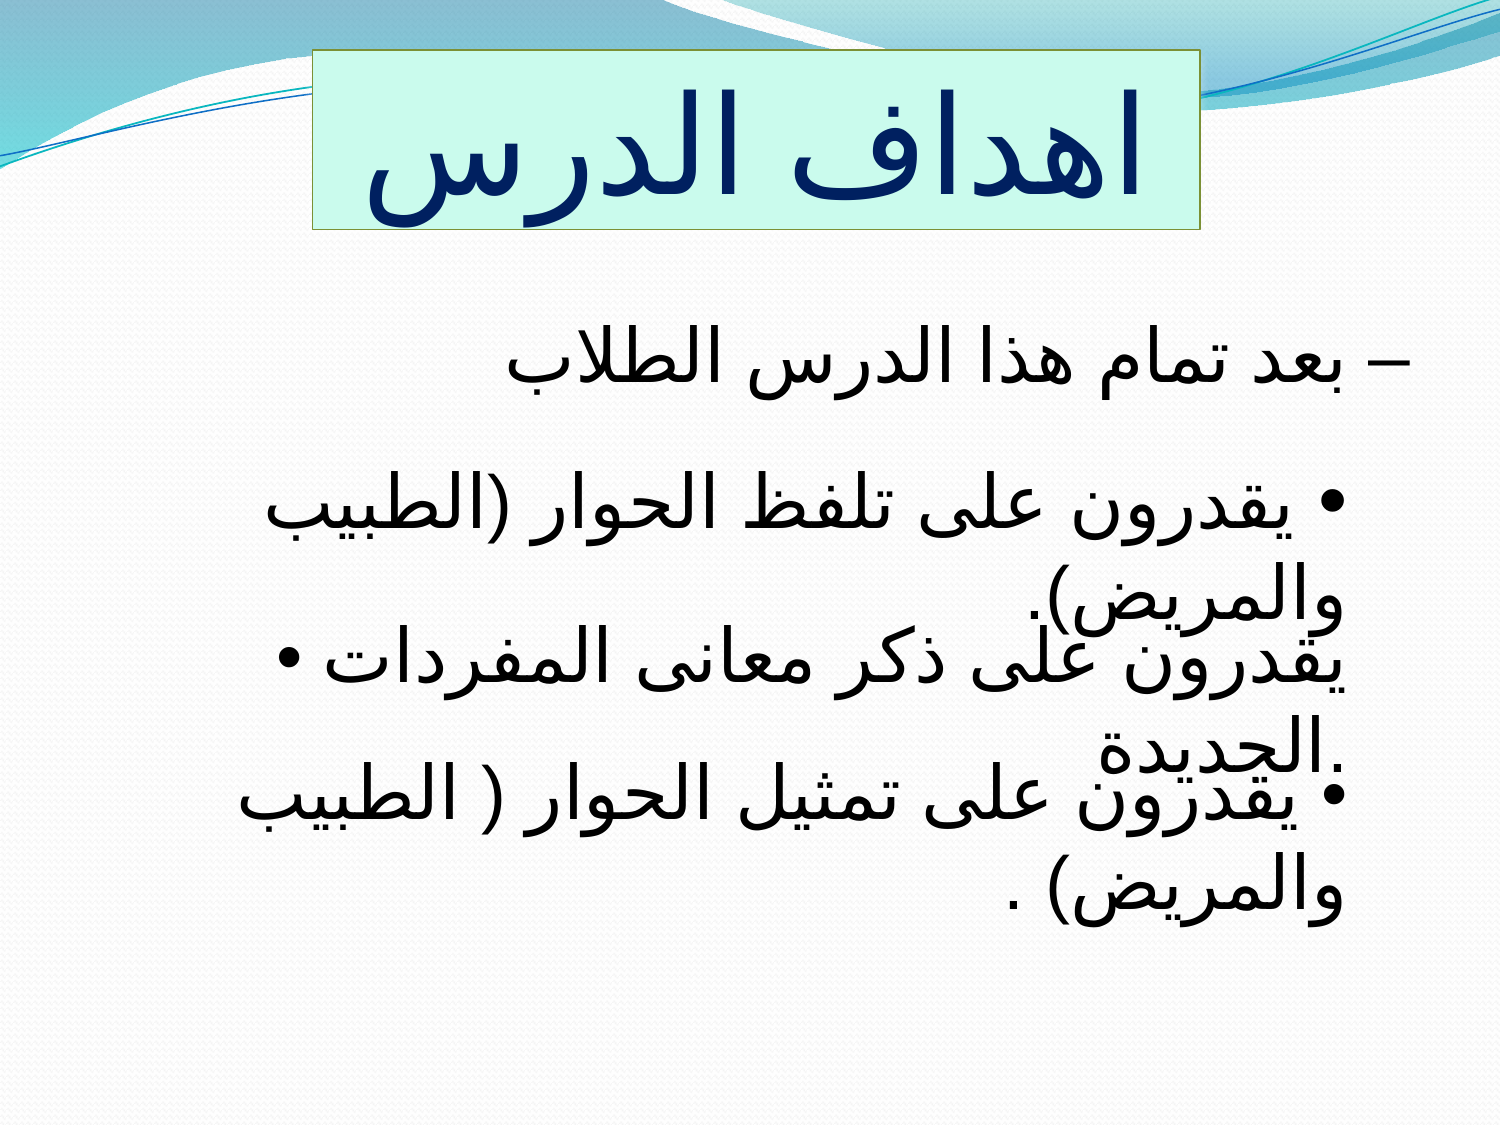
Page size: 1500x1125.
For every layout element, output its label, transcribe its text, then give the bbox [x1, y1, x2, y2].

text_box بعد تمام هذا الدرس الطلاب – [200, 299, 1425, 450]
text_box • يقدرون على تمثيل الحوار ( الطبيب والمريض) . [112, 737, 1438, 933]
text_box • يقدرون على ذكر معانى المفردات الجديدة. [87, 599, 1363, 795]
text_box اهداف الدرس [312, 49, 1201, 230]
text_box • يقدرون على تلفظ الحوار (الطبيب والمريض). [74, 437, 1363, 643]
